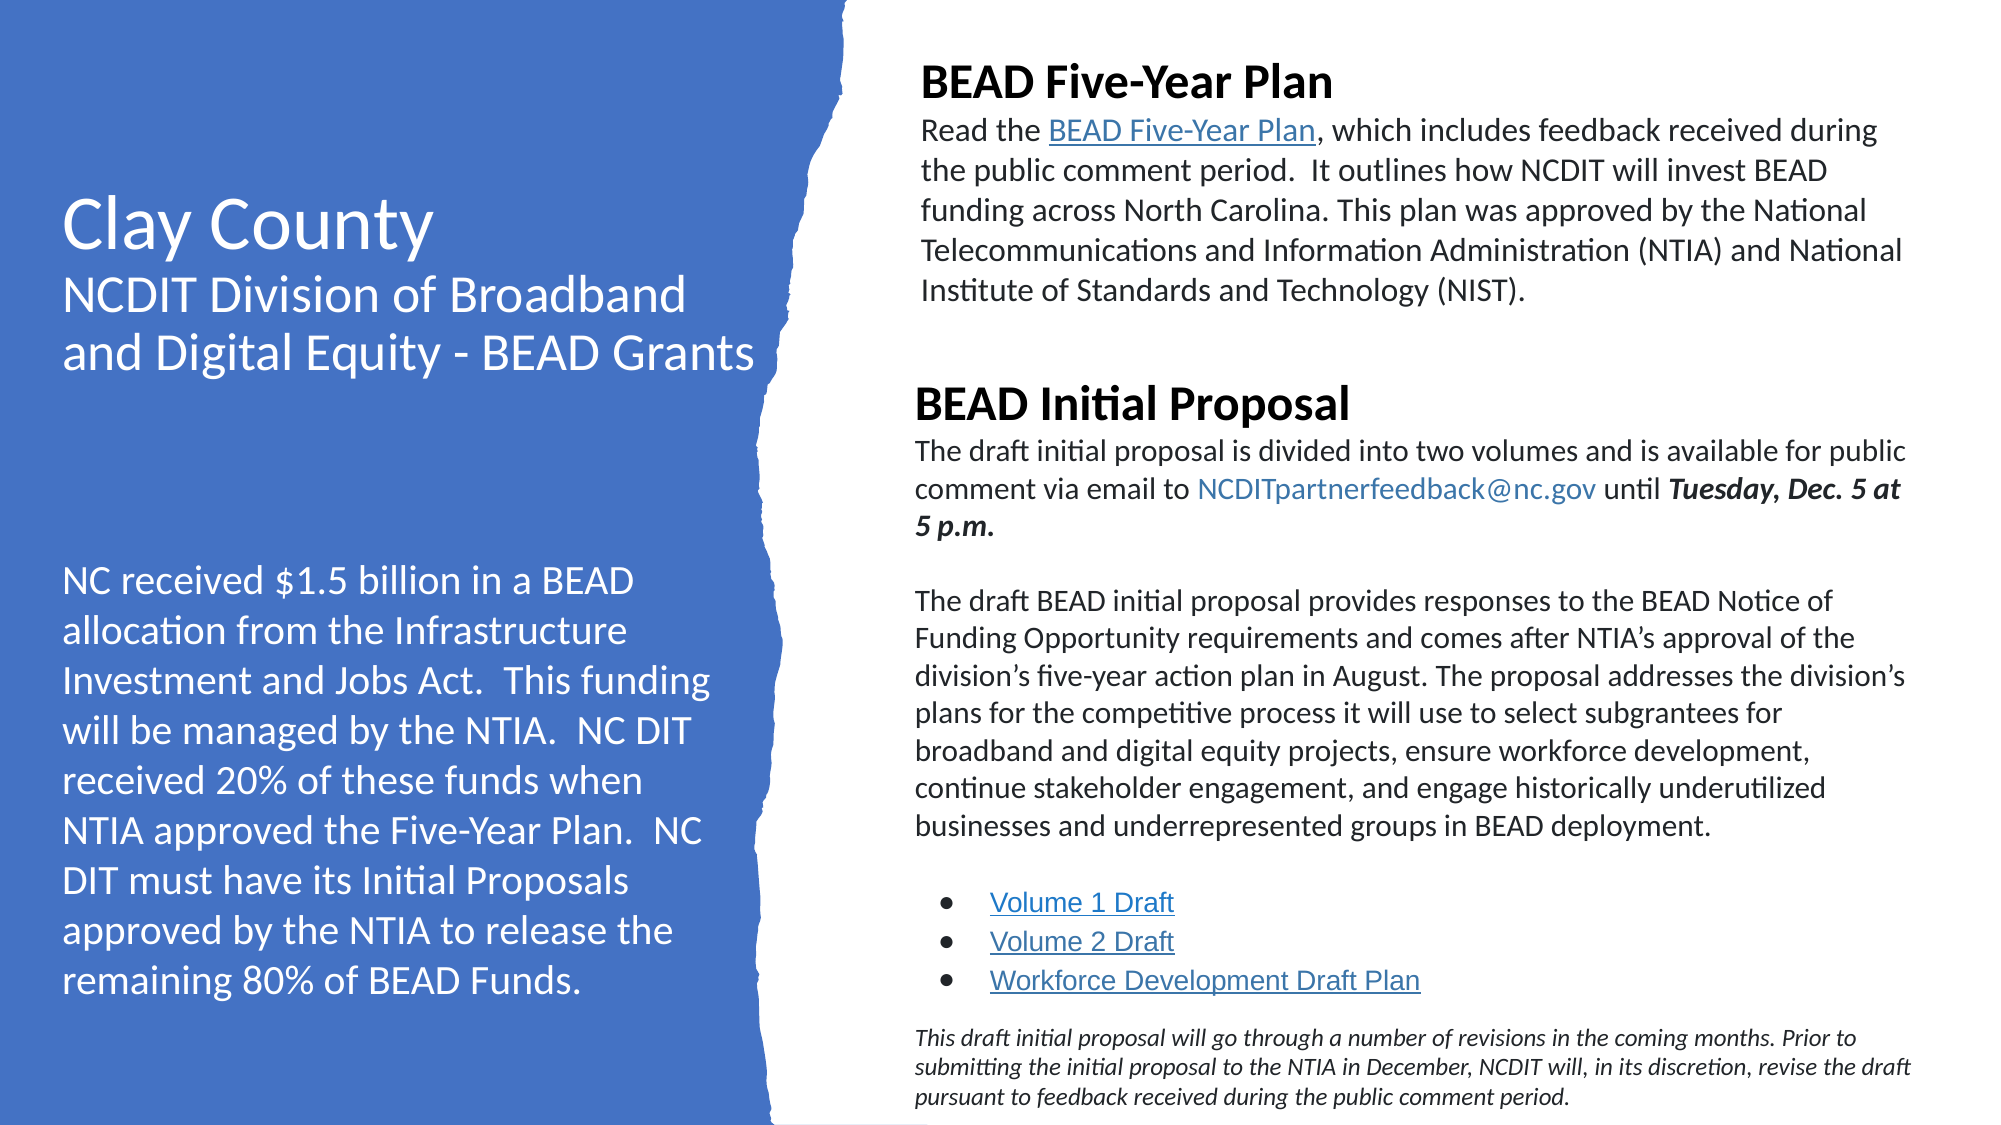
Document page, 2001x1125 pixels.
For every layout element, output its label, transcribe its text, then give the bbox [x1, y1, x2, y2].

text_box BEAD Five-Year Plan Read the BEAD Five-Year Plan, which includes feedback received during the public comment period. It outlines how NCDIT will invest BEAD funding across North Carolina. This plan was approved by the National Telecommunications and Information Administration (NTIA) and National Institute of Standards and Technology (NIST). [905, 33, 1932, 355]
text_box [755, 24, 2000, 1125]
title Clay County NCDIT Division of Broadband and Digital Equity - BEAD Grants [47, 175, 776, 394]
text_box [0, 0, 899, 1125]
text_box BEAD Initial Proposal The draft initial proposal is divided into two volumes and is available for public comment via email to NCDITpartnerfeedback@nc.gov until Tuesday, Dec. 5 at 5 p.m. The draft BEAD initial proposal provides responses to the BEAD Notice of Funding Opportunity requirements and comes after NTIA’s approval of the division’s five-year action plan in August. The proposal addresses the division’s plans for the competitive process it will use to select subgrantees for broadband and digital equity projects, ensure workforce development, continue stakeholder engagement, and engage historically underutilized businesses and underrepresented groups in BEAD deployment. Volume 1 Draft Volume 2 Draft Workforce Development Draft Plan This draft initial proposal will go through a number of revisions in the coming months. Prior to submitting the initial proposal to the NTIA in December, NCDIT will, in its discretion, revise the draft pursuant to feedback received during the public comment period. [899, 355, 1938, 1125]
text_box NC received $1.5 billion in a BEAD allocation from the Infrastructure Investment and Jobs Act. This funding will be managed by the NTIA. NC DIT received 20% of these funds when NTIA approved the Five-Year Plan. NC DIT must have its Initial Proposals approved by the NTIA to release the remaining 80% of BEAD Funds. [47, 537, 744, 1009]
